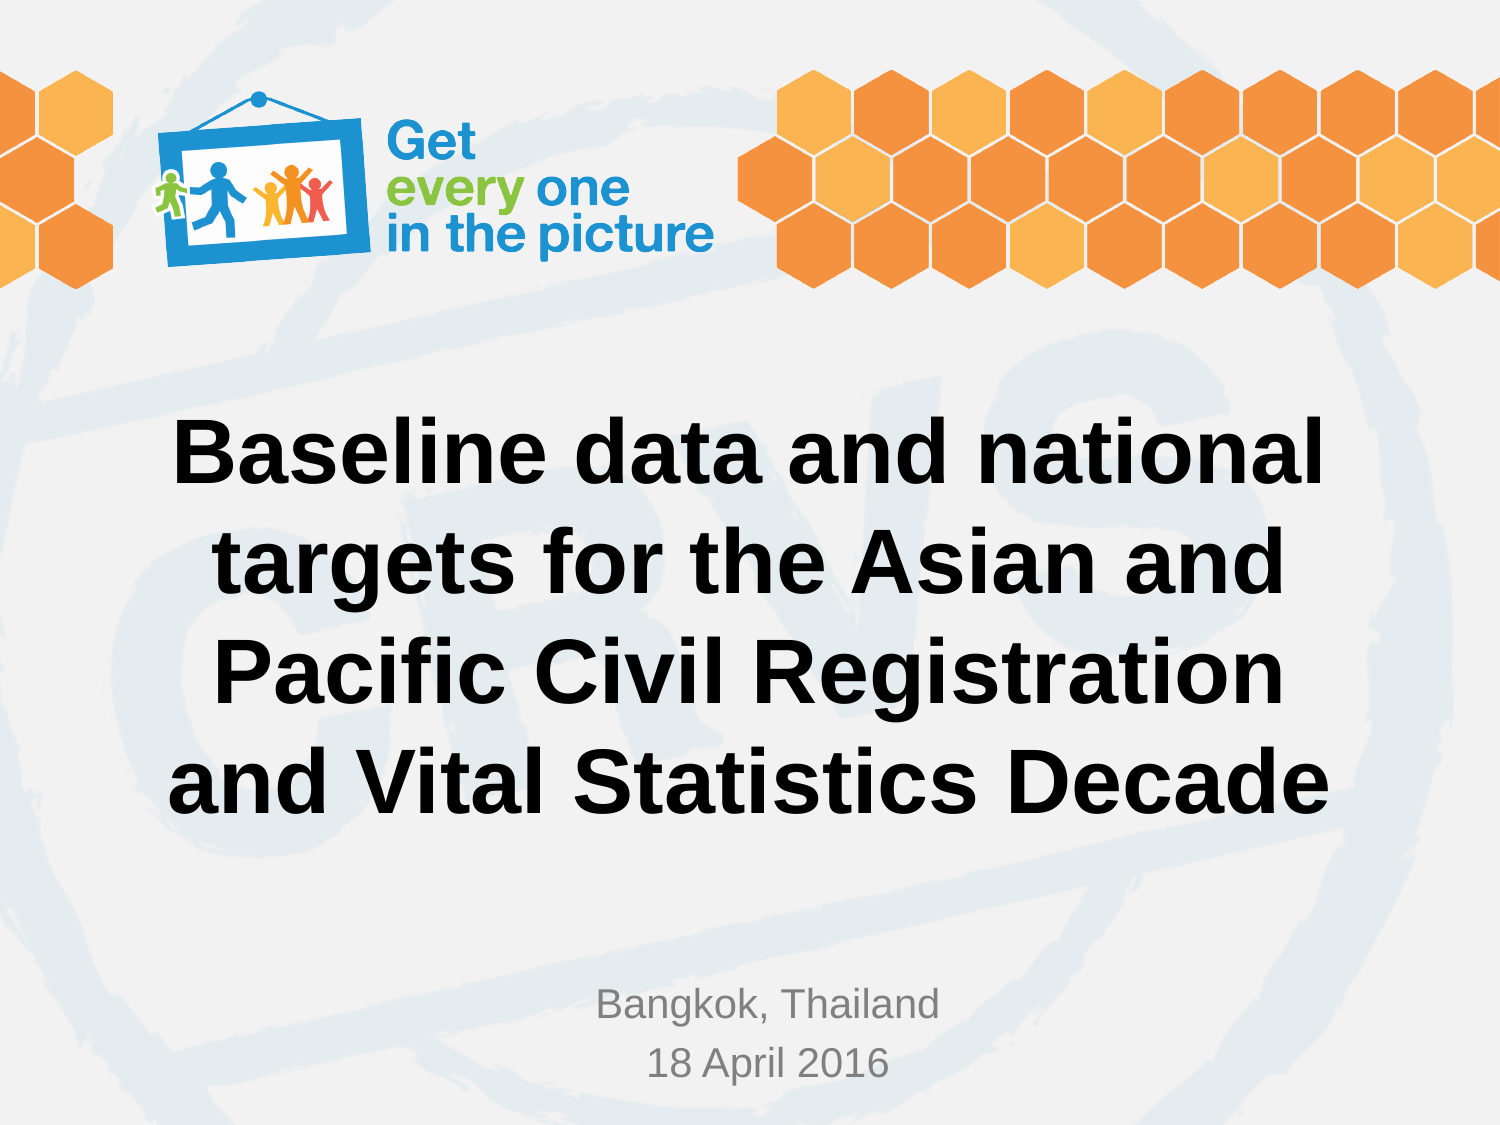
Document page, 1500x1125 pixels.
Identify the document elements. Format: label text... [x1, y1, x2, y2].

title Baseline data and national targets for the Asian and Pacific Civil Registration and Vital Statistics Decade [124, 490, 1376, 734]
picture [0, 69, 1500, 289]
subtitle Bangkok, Thailand 18 April 2016 [18, 911, 1500, 1125]
